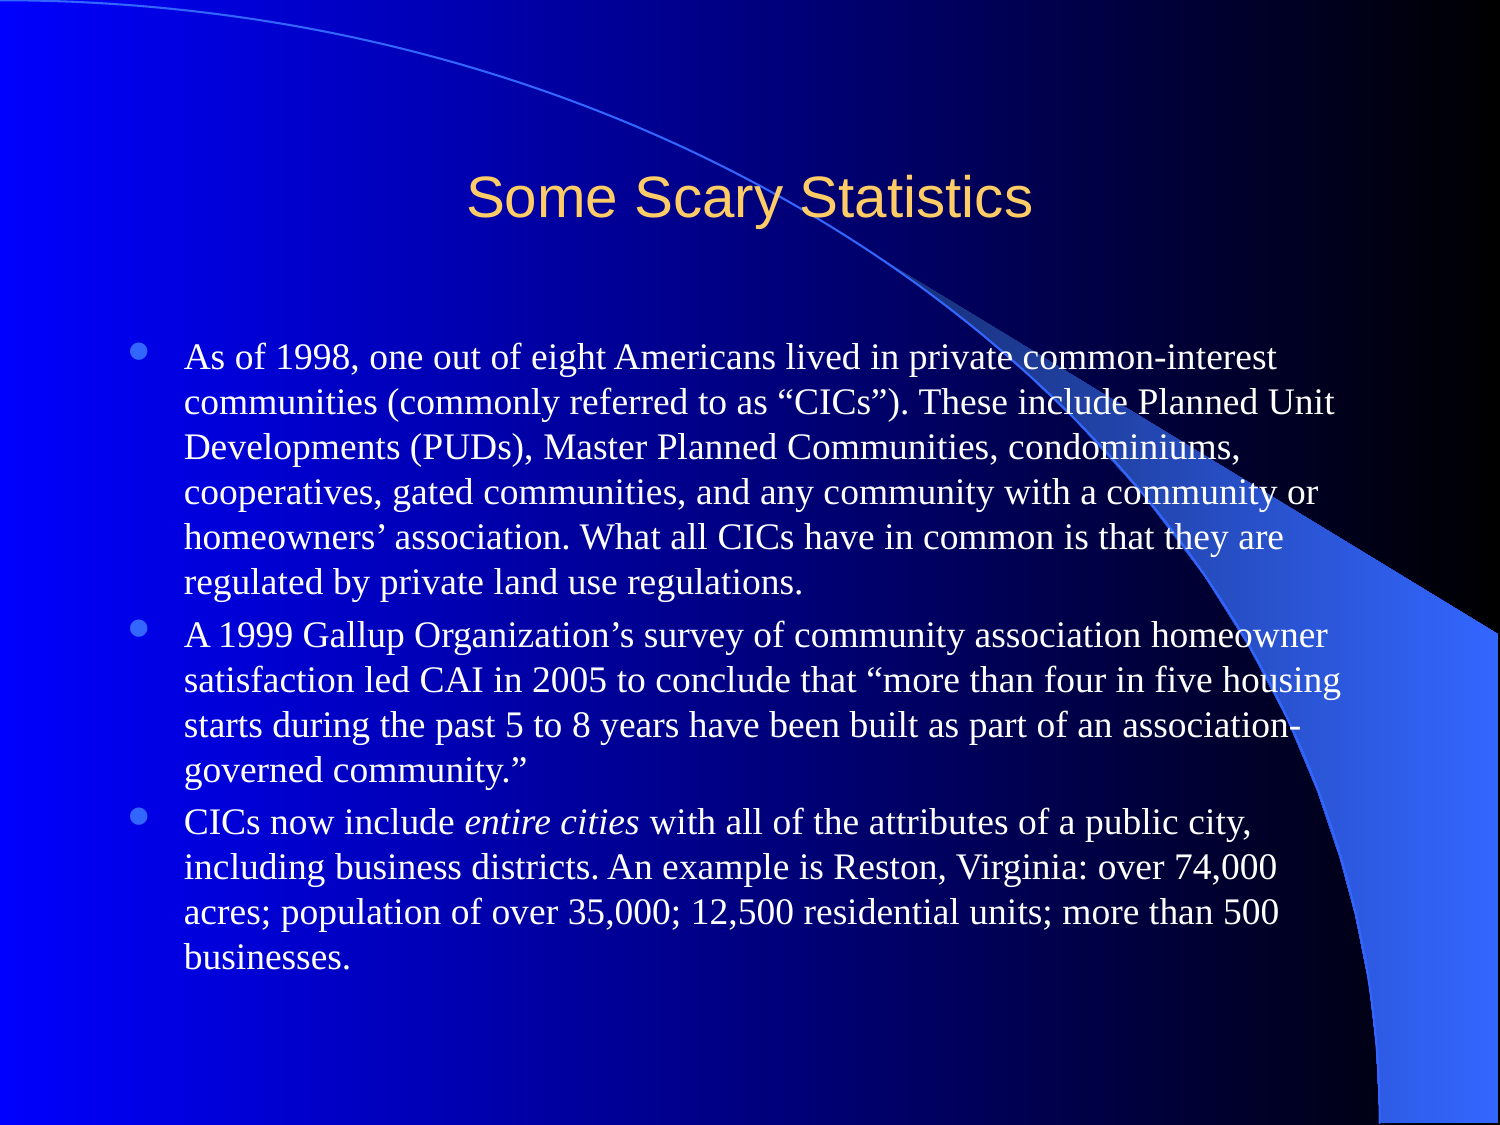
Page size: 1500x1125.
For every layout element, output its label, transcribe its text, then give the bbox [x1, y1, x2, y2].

list As of 1998, one out of eight Americans lived in private common-interest communities (commonly referred to as “CICs”). These include Planned Unit Developments (PUDs), Master Planned Communities, condominiums, cooperatives, gated communities, and any community with a community or homeowners’ association. What all CICs have in common is that they are regulated by private land use regulations. A 1999 Gallup Organization’s survey of community association homeowner satisfaction led CAI in 2005 to conclude that “more than four in five housing starts during the past 5 to 8 years have been built as part of an association-governed community.” CICs now include entire cities with all of the attributes of a public city, including business districts. An example is Reston, Virginia: over 74,000 acres; population of over 35,000; 12,500 residential units; more than 500 businesses. [112, 324, 1388, 1000]
title Some Scary Statistics [112, 99, 1388, 288]
